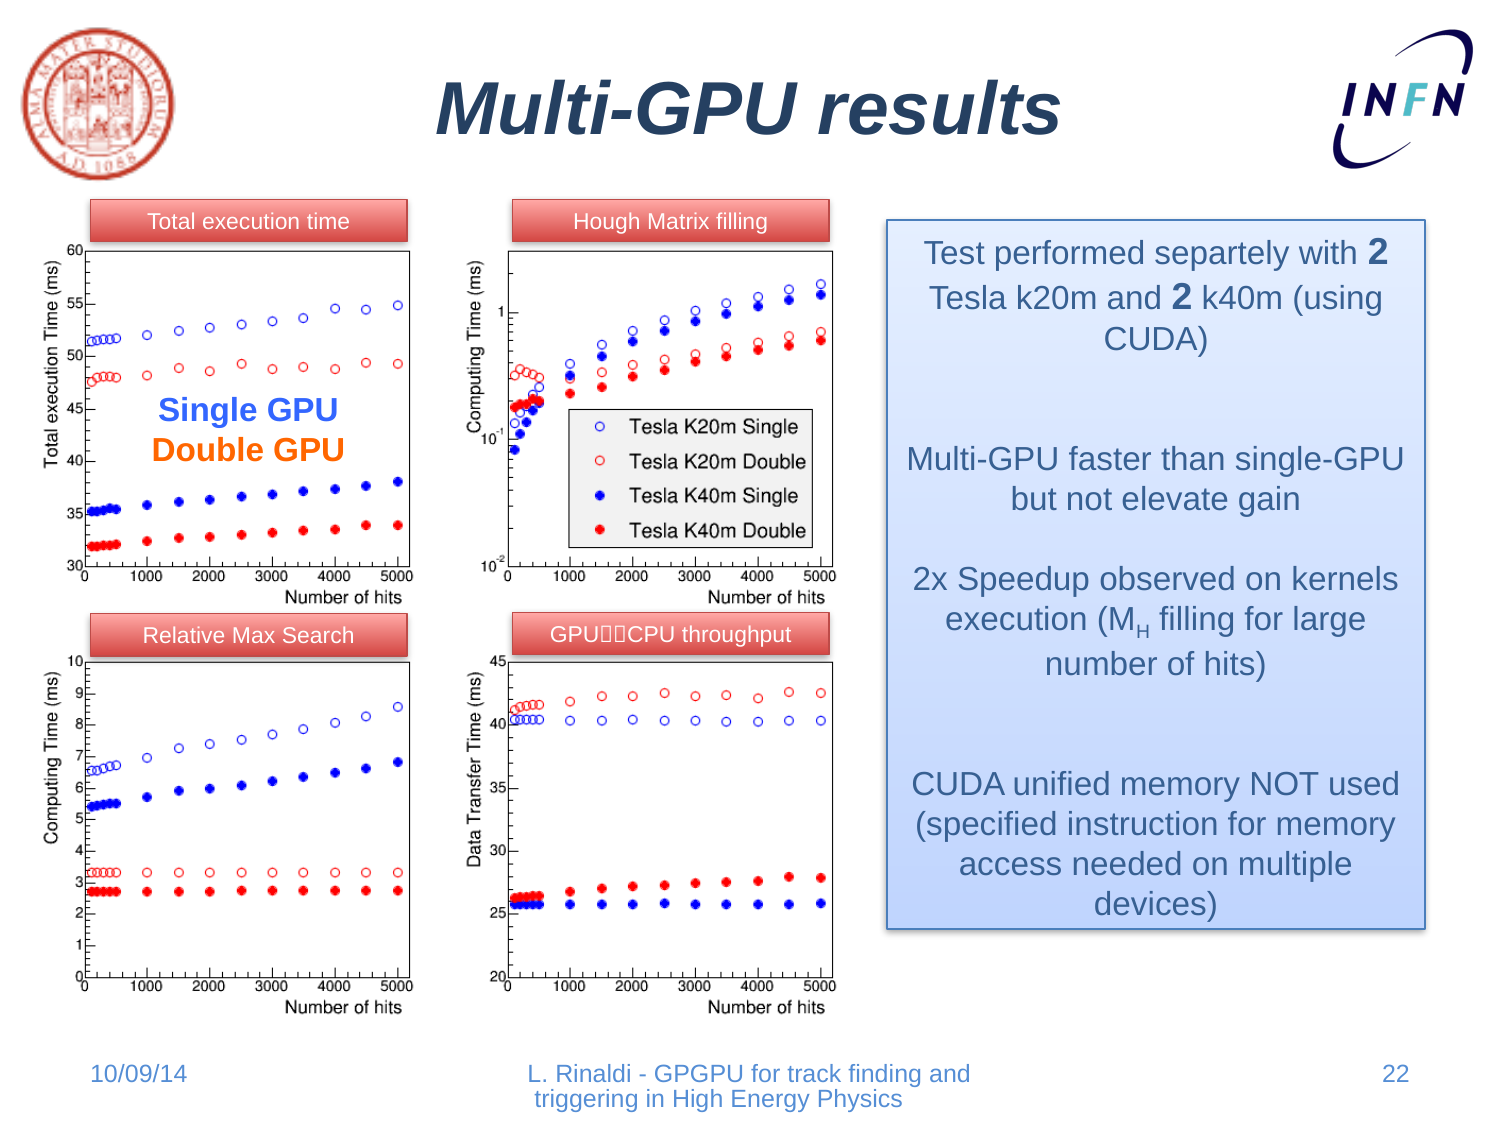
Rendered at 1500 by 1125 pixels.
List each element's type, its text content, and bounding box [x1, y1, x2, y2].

picture [35, 204, 882, 1026]
footer L. Rinaldi - GPGPU for track finding and triggering in High Energy Physics [512, 1042, 988, 1103]
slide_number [75, 1042, 425, 1103]
slide_number 21 [1074, 1042, 1425, 1103]
title Multi-GPU results [197, 38, 1303, 170]
text_box Test performed separtely with 2 Tesla k20m and 2 k40m (using CUDA) Multi-GPU faster than single-GPU but not elevate gain 2x Speedup observed on kernels execution (MH filling for large number of hits) CUDA unified memory NOT used (specified instruction for memory access needed on multiple devices) [886, 219, 1426, 930]
picture [1302, 0, 1500, 200]
